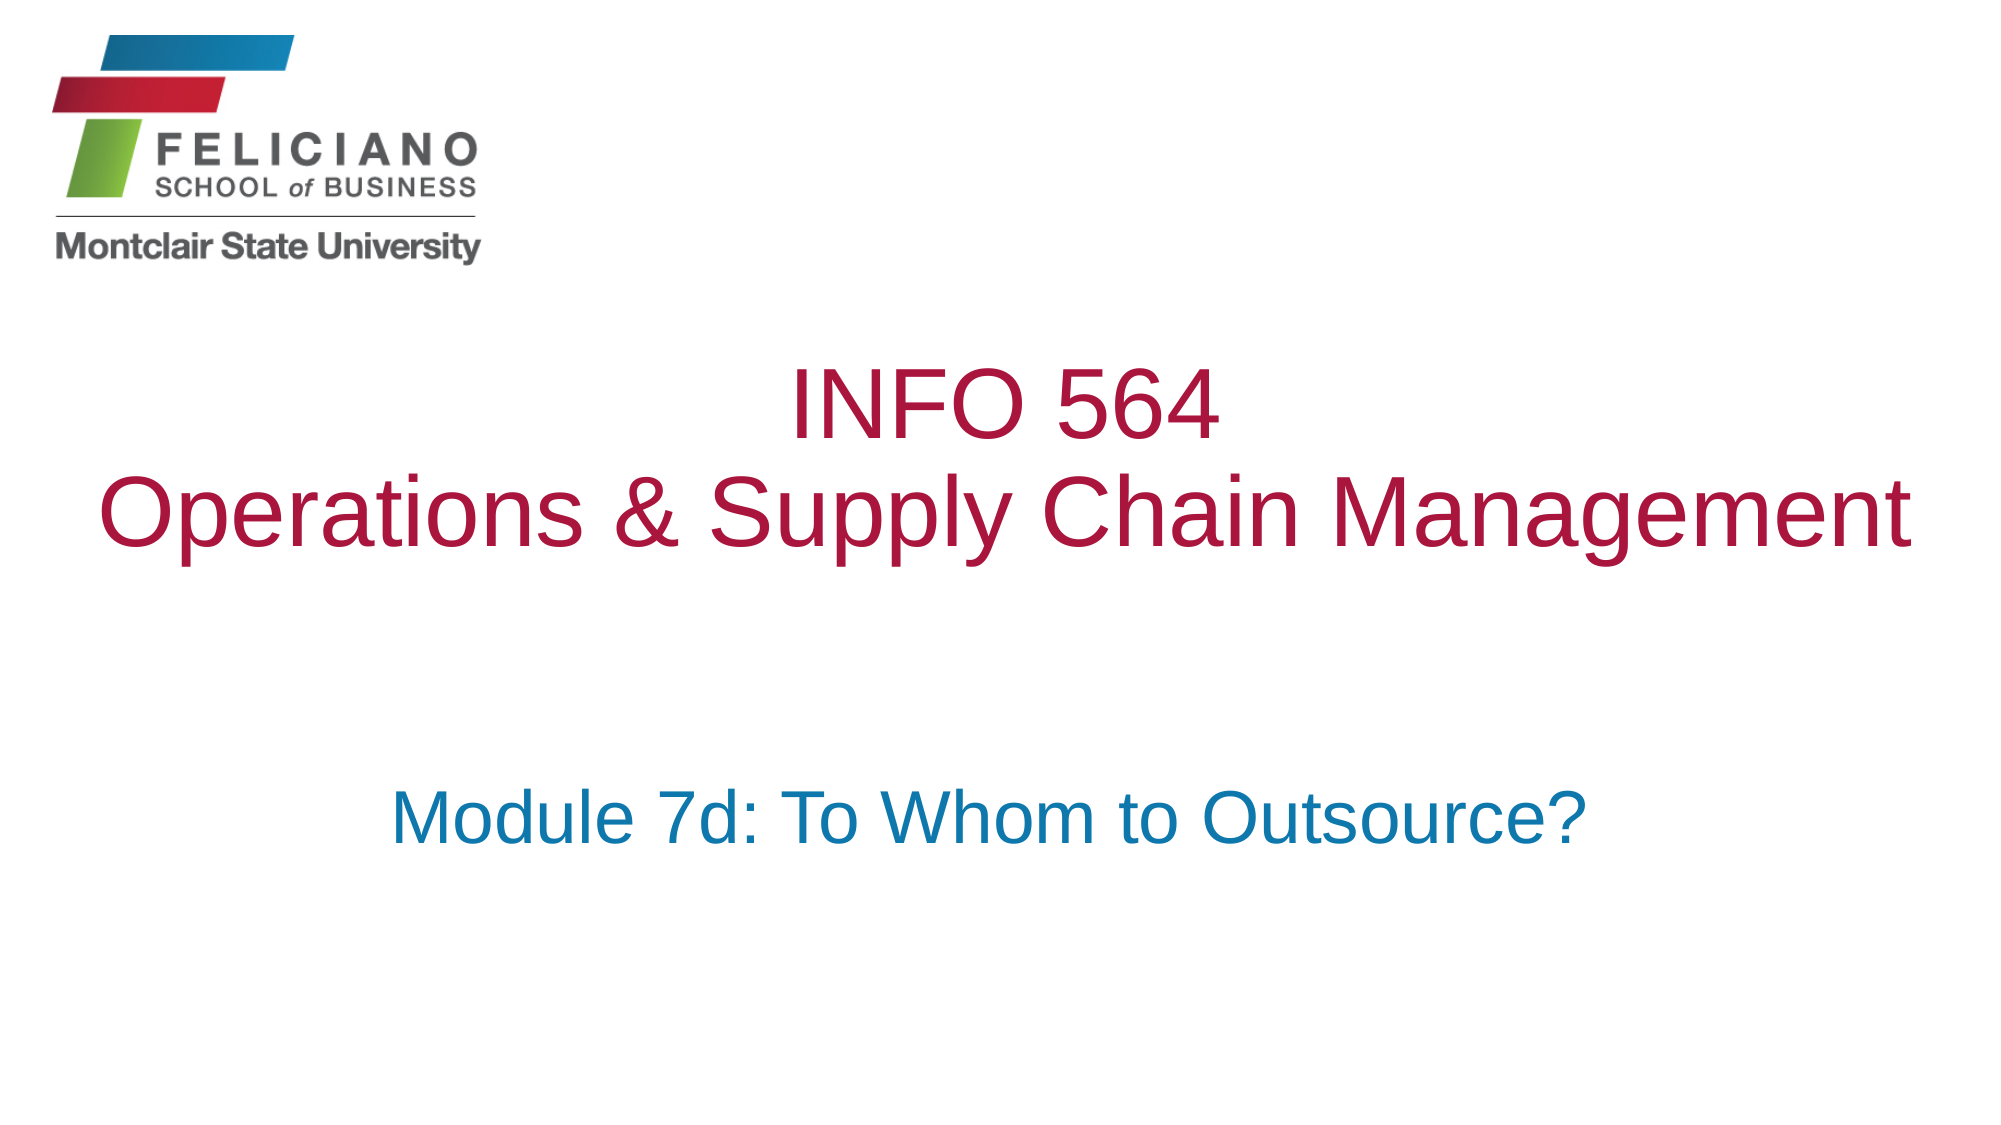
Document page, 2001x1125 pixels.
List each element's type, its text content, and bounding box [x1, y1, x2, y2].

subtitle Module 7d: To Whom to Outsource? [249, 771, 1750, 928]
title INFO 564 Operations & Supply Chain Management [73, 184, 1937, 576]
picture [52, 35, 482, 266]
